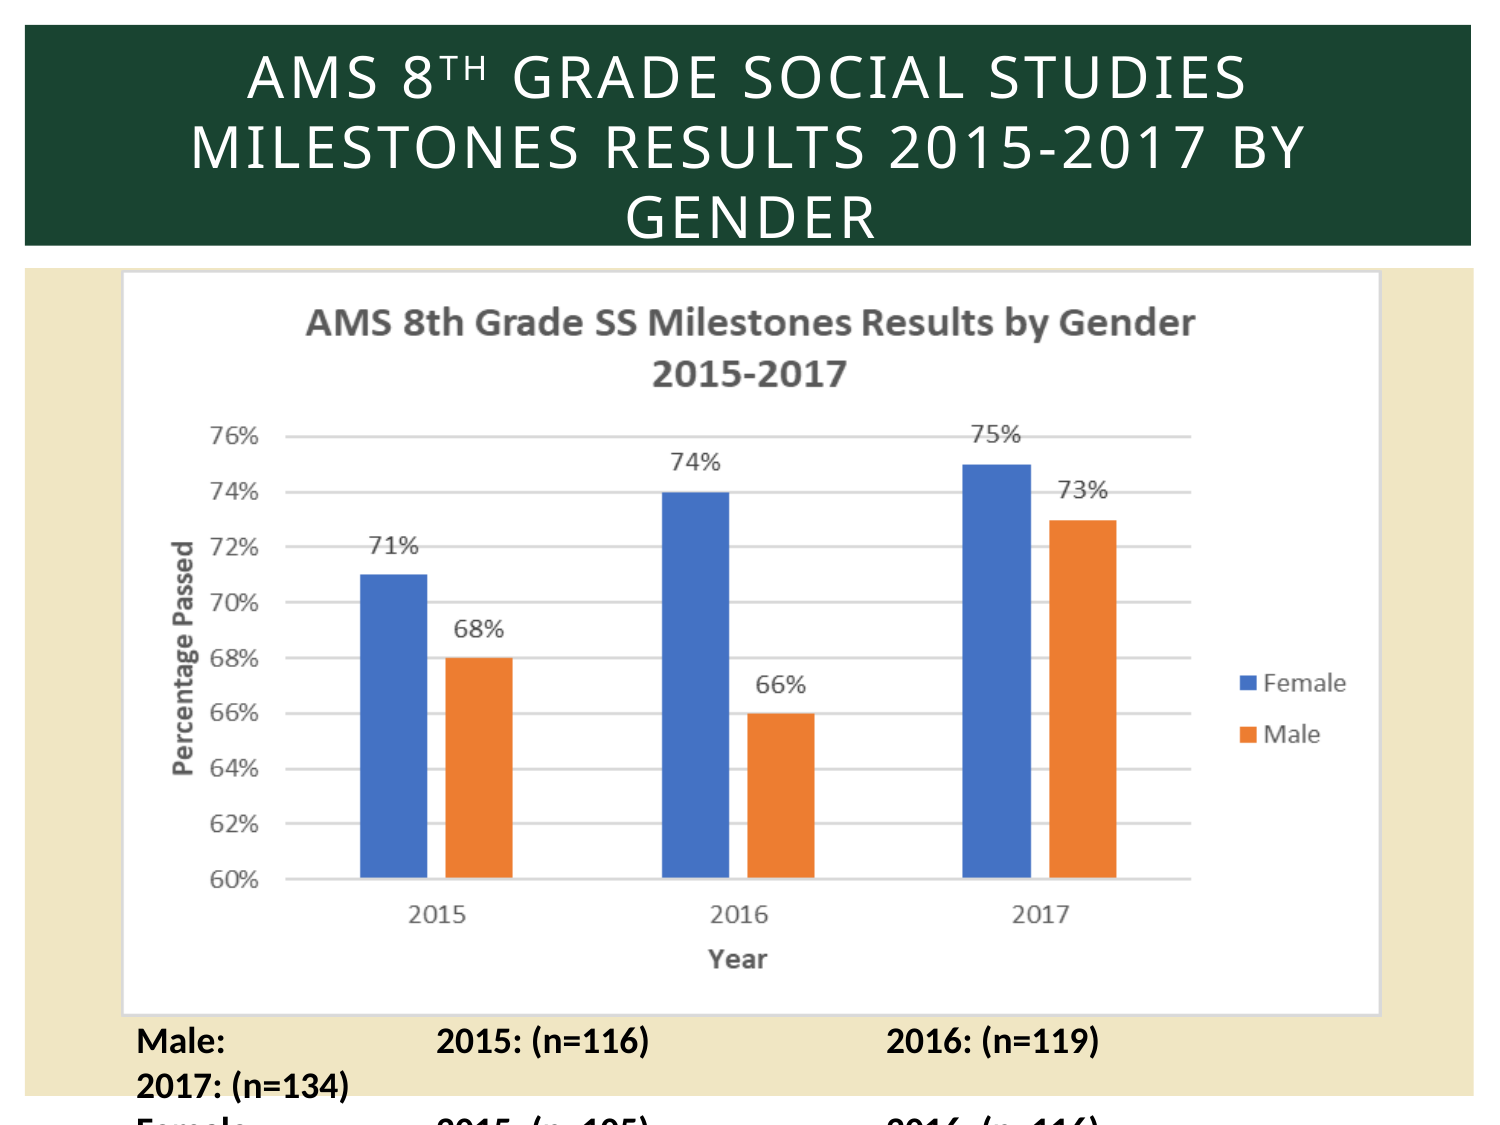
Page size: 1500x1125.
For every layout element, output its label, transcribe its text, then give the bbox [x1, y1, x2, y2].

title AMS 8th grade social studies milestones results 2015-2017 by gender [62, 58, 1438, 232]
picture [121, 269, 1382, 1018]
text_box Male: 2015: (n=116) 2016: (n=119) 2017: (n=134) Female: 2015: (n=105) 2016: (n=116) 2017: (n=124) [121, 1026, 1377, 1125]
